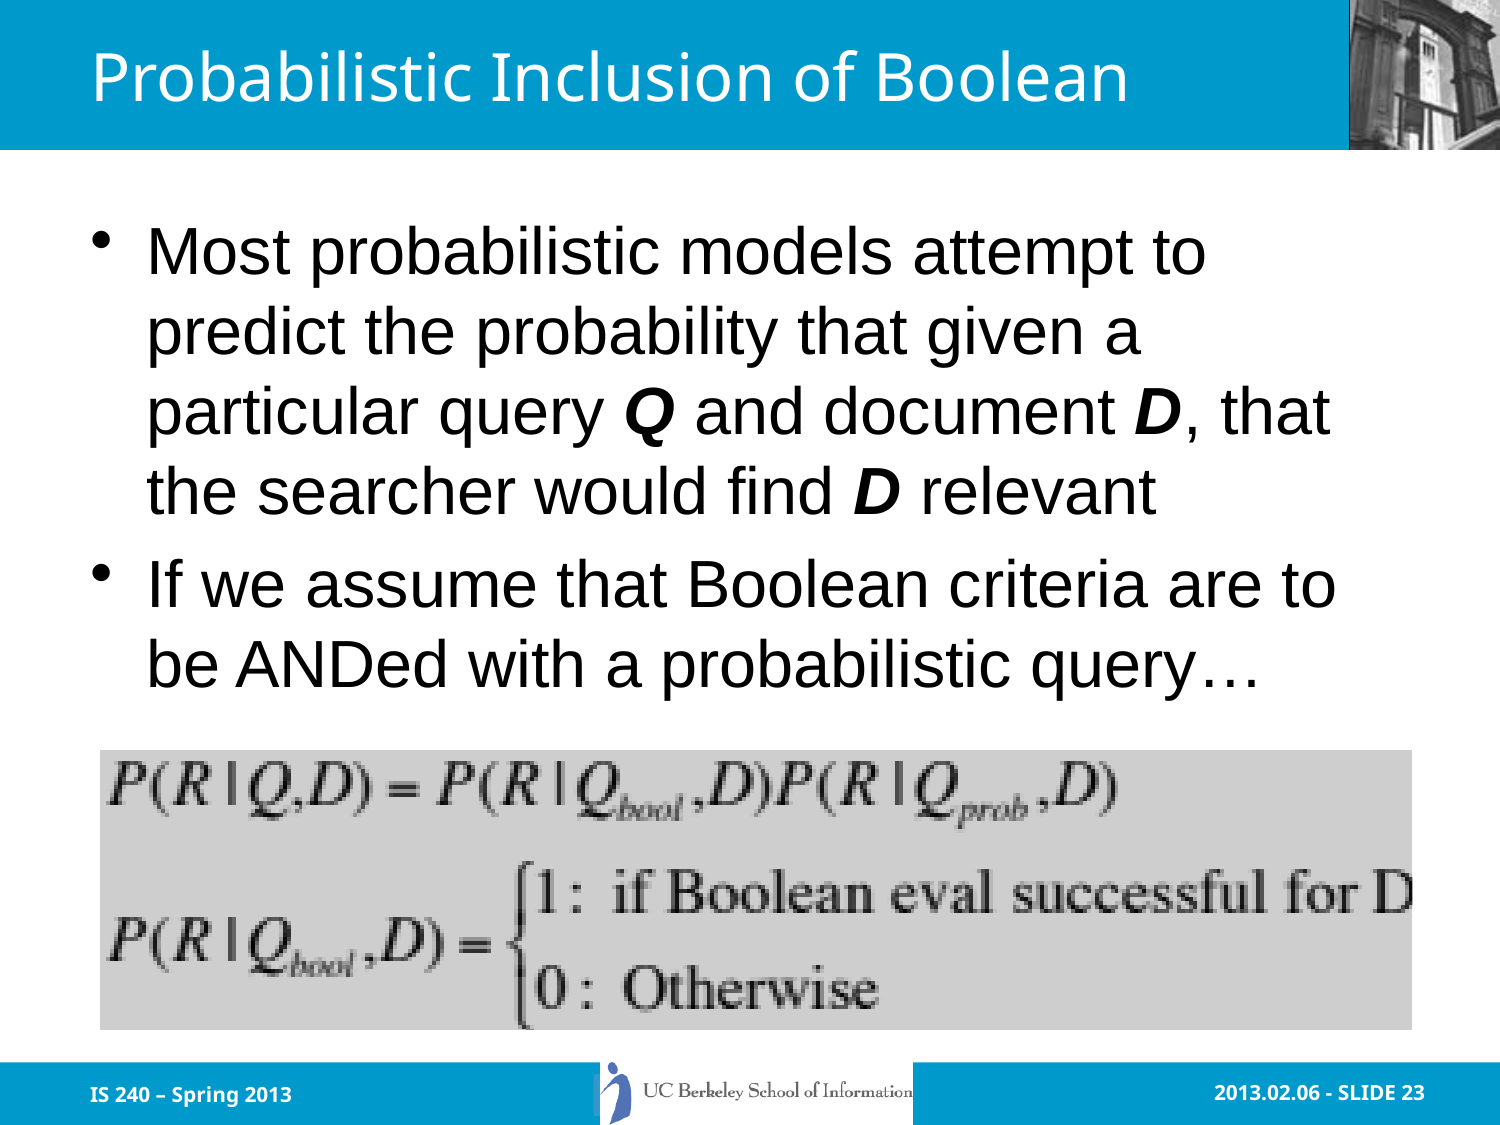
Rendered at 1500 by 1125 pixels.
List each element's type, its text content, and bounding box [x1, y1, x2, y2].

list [99, 749, 1413, 1031]
title Probabilistic Inclusion of Boolean [75, 0, 1350, 150]
list Most probabilistic models attempt to predict the probability that given a particular query Q and document D, that the searcher would find D relevant If we assume that Boolean criteria are to be ANDed with a probabilistic query… [75, 200, 1425, 1013]
picture [594, 1062, 912, 1125]
picture [1350, 0, 1500, 150]
slide_number IS 240 – Spring 2013 [75, 1062, 388, 1125]
